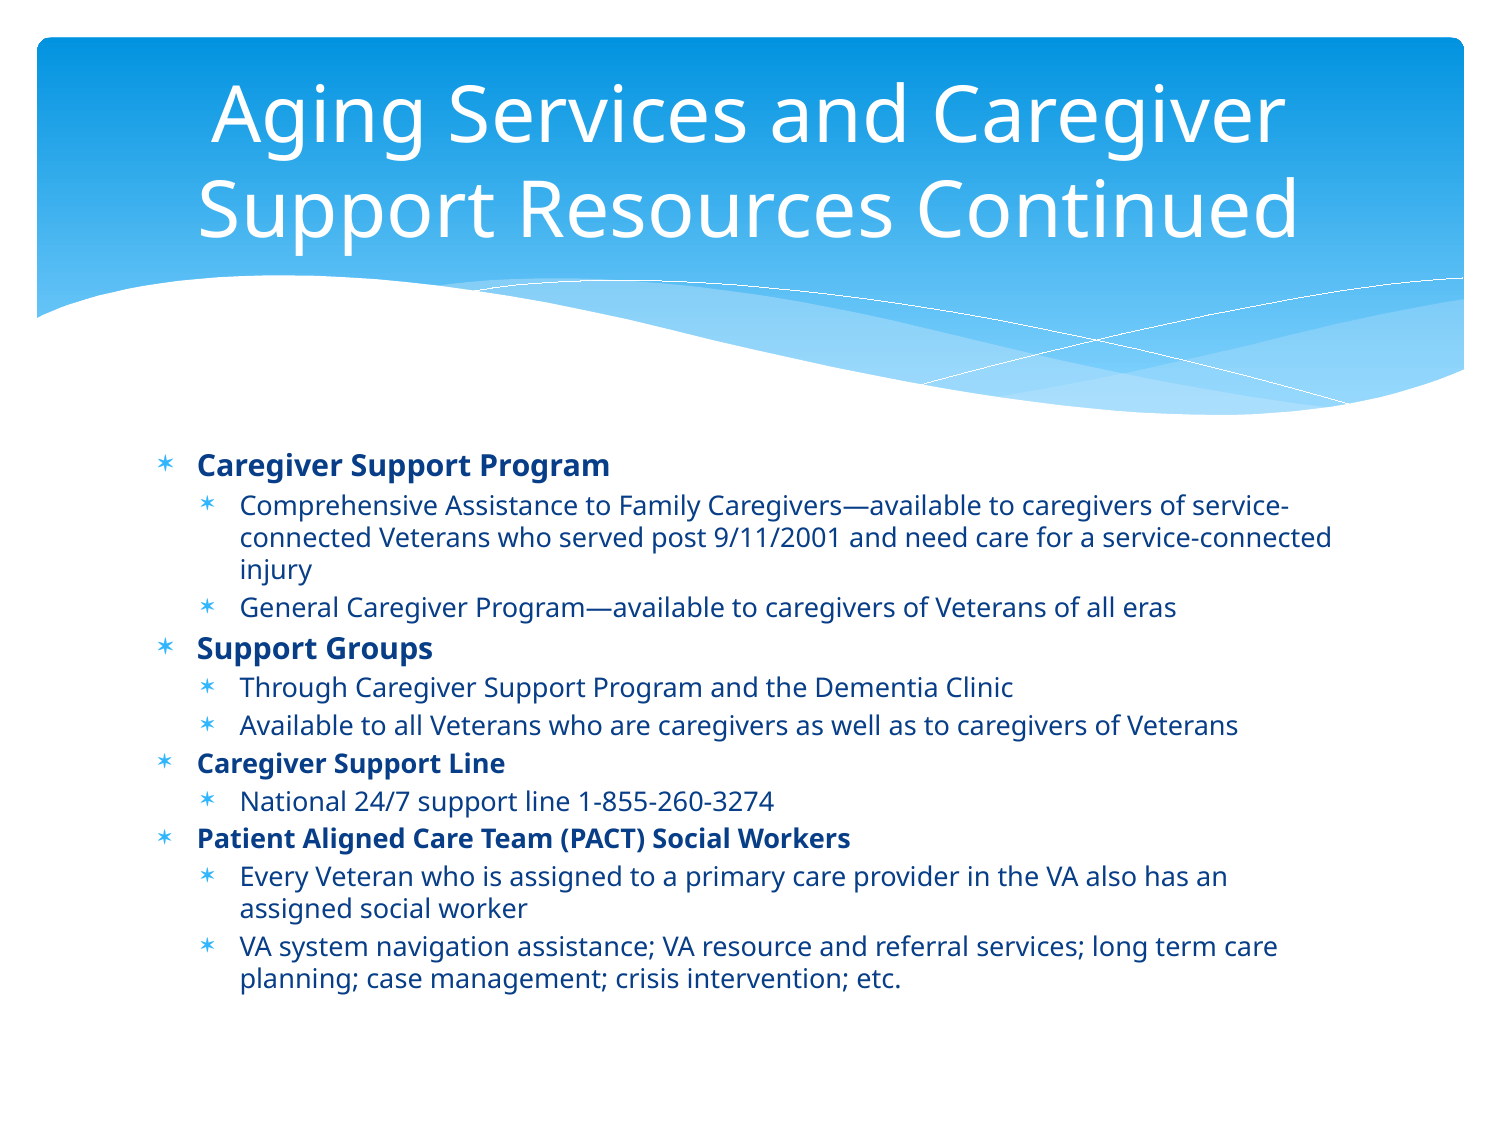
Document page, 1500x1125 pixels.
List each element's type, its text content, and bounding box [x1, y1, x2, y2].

list Caregiver Support Program Comprehensive Assistance to Family Caregivers—available to caregivers of service-connected Veterans who served post 9/11/2001 and need care for a service-connected injury General Caregiver Program—available to caregivers of Veterans of all eras Support Groups Through Caregiver Support Program and the Dementia Clinic Available to all Veterans who are caregivers as well as to caregivers of Veterans Caregiver Support Line National 24/7 support line 1-855-260-3274 Patient Aligned Care Team (PACT) Social Workers Every Veteran who is assigned to a primary care provider in the VA also has an assigned social worker VA system navigation assistance; VA resource and referral services; long term care planning; case management; crisis intervention; etc. [143, 438, 1359, 1005]
title Aging Services and Caregiver Support Resources Continued [75, 55, 1425, 261]
